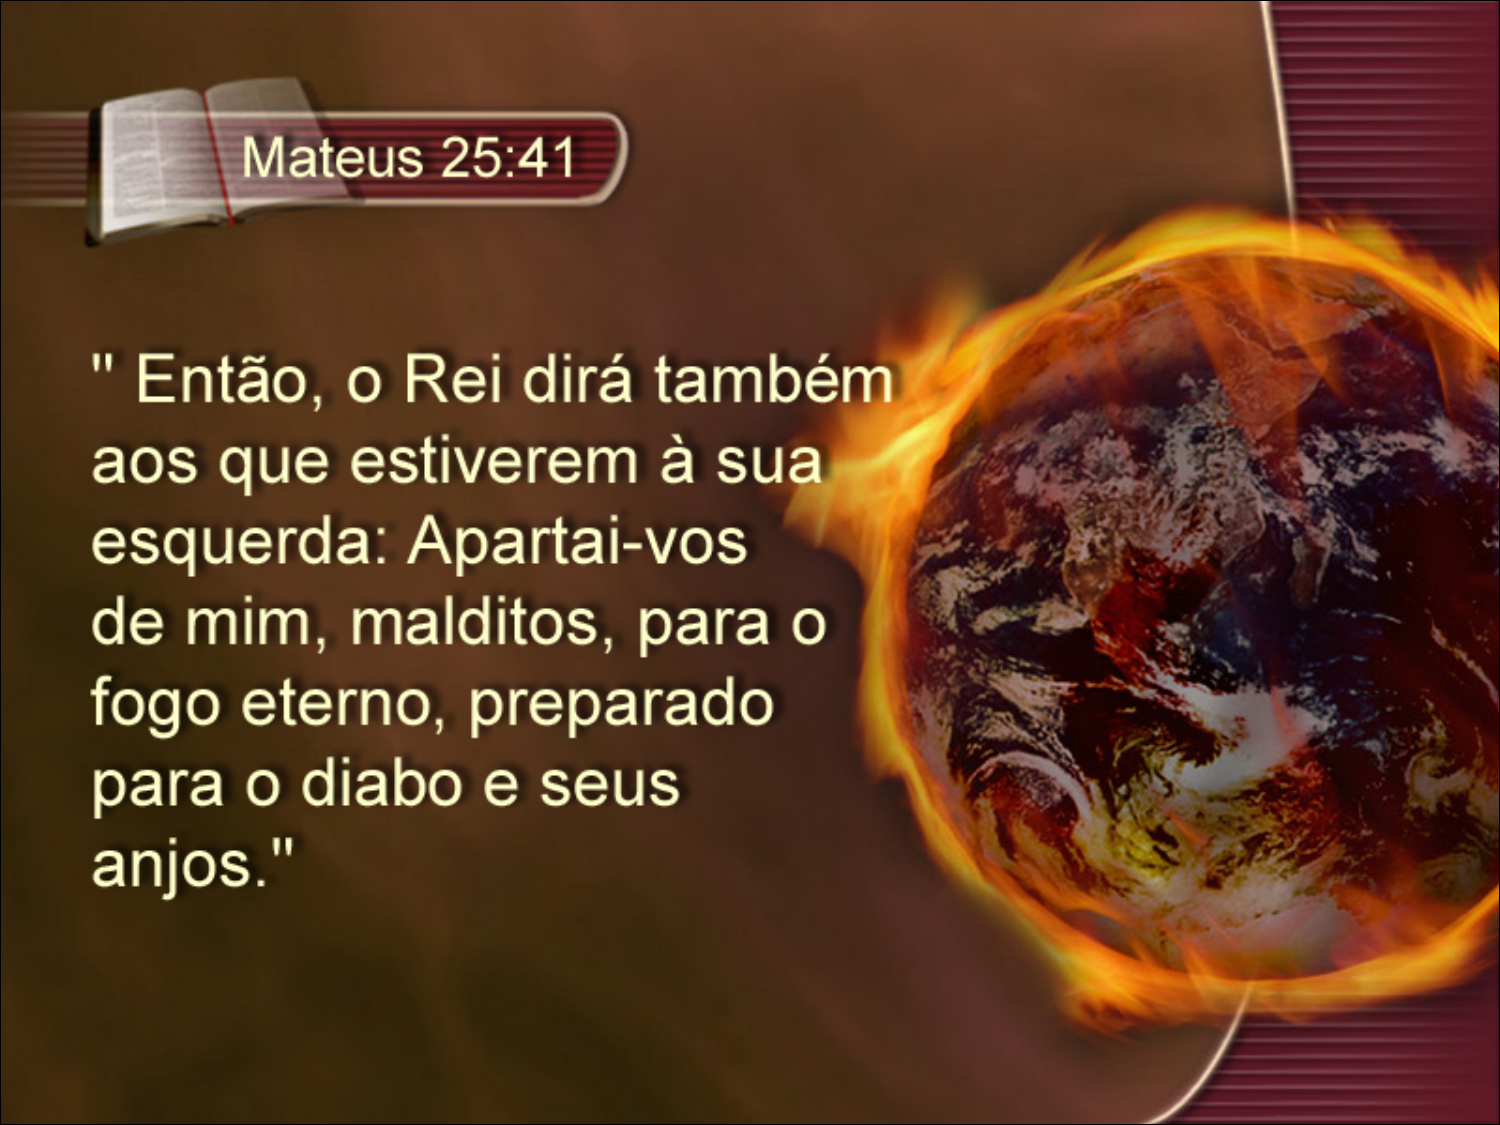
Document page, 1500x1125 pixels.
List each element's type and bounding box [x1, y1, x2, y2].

text_box [0, 0, 1500, 1125]
